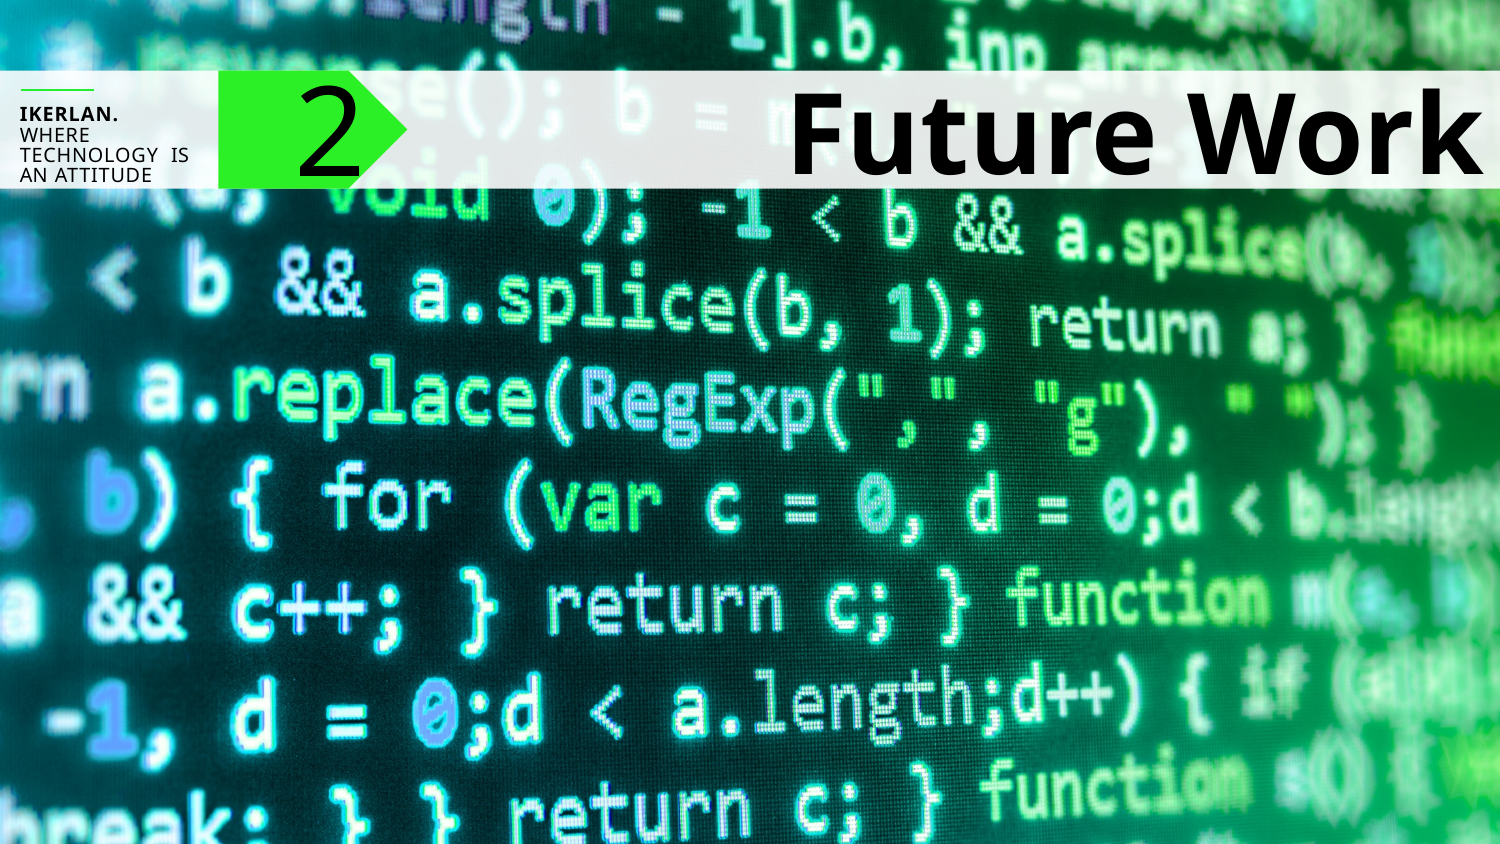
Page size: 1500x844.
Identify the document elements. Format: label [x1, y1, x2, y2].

picture [0, 0, 1500, 844]
text_box [17, 90, 205, 170]
